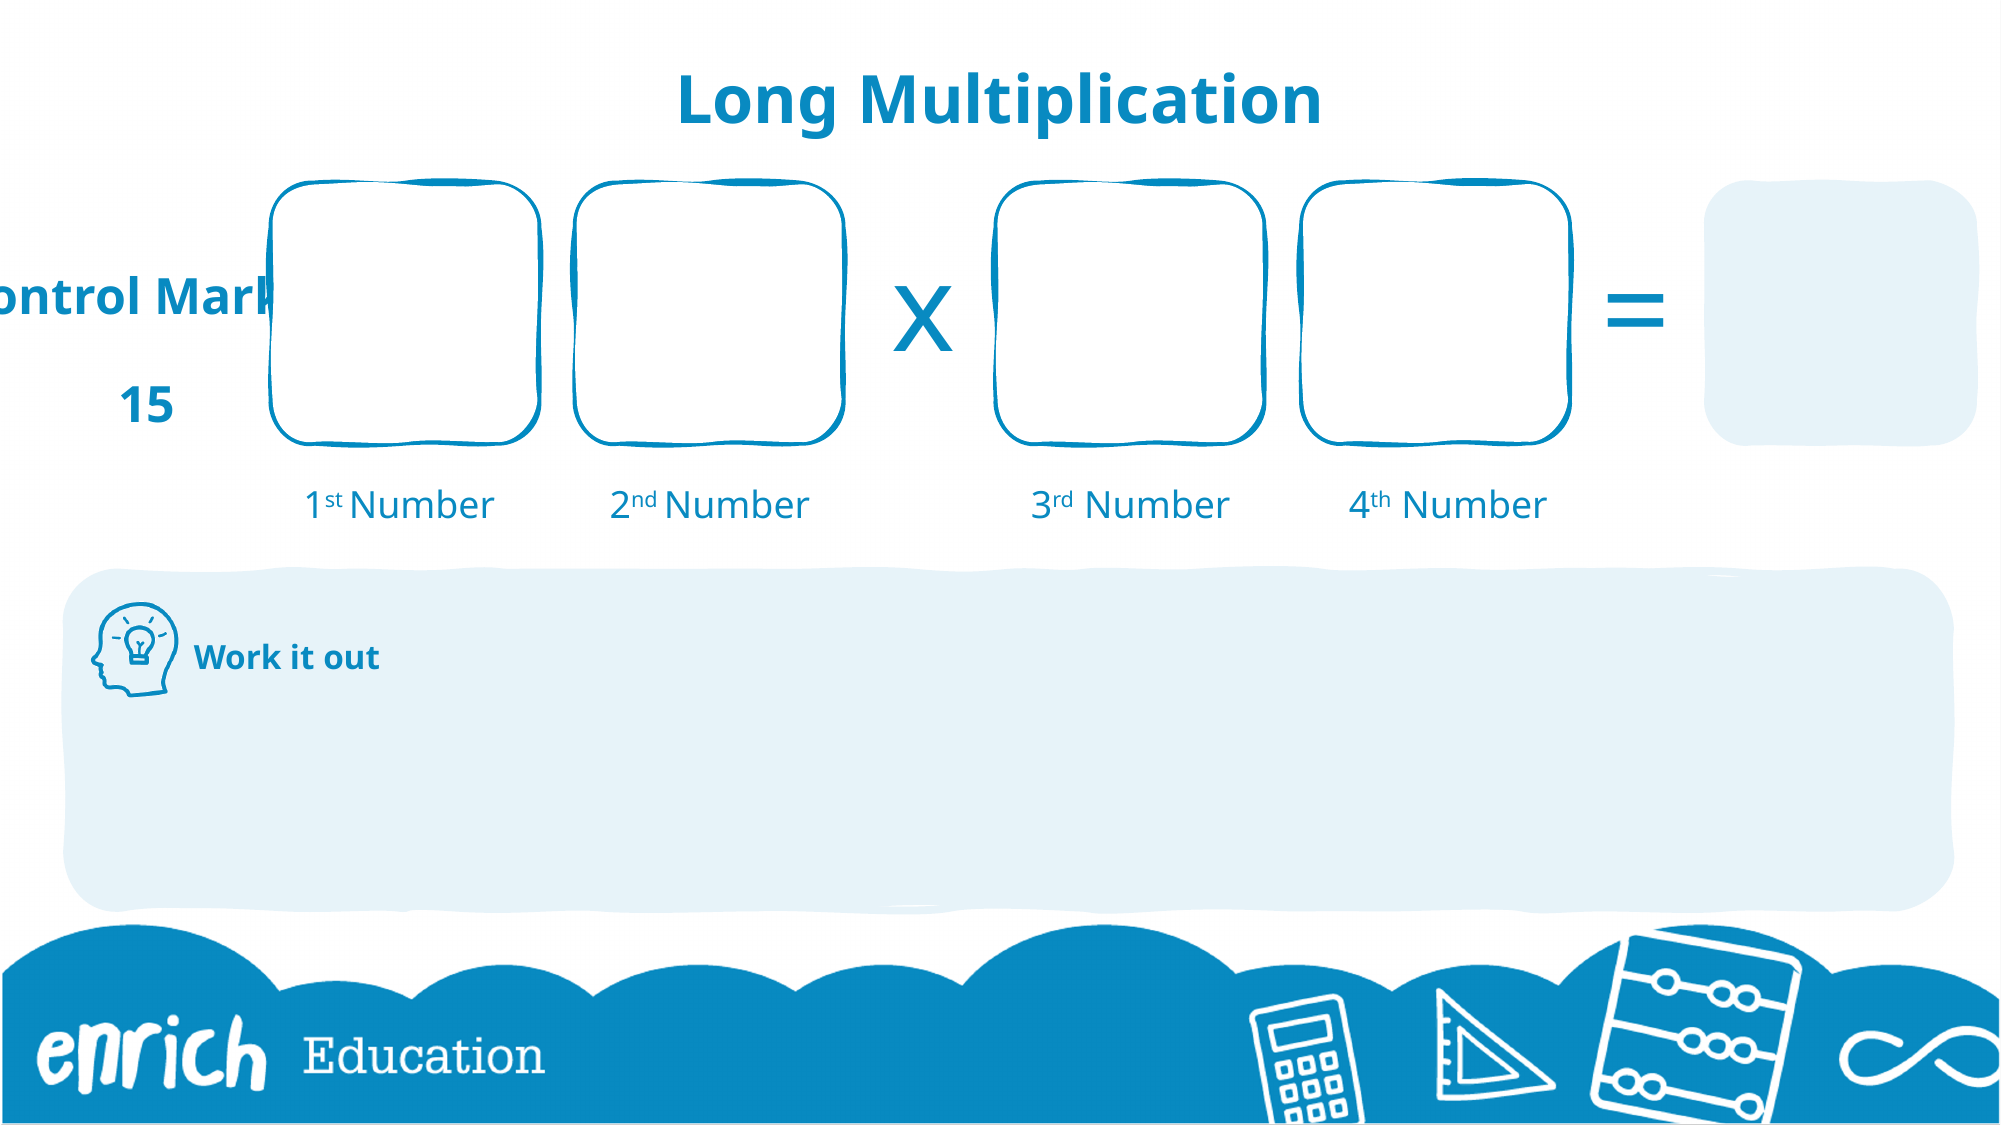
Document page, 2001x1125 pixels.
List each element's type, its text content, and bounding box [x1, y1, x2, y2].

text_box Long Multiplication [260, 45, 1740, 146]
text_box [997, 184, 1263, 535]
picture [0, 293, 8, 308]
title Control Marker 15 [0, 340, 272, 442]
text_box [272, 184, 538, 535]
text_box [1706, 182, 1977, 445]
picture [0, 0, 2001, 1125]
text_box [576, 184, 842, 535]
text_box Work it out [179, 628, 427, 686]
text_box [1303, 184, 1582, 539]
text_box = [1582, 241, 1781, 389]
text_box x [842, 238, 997, 386]
text_box [64, 567, 1953, 912]
